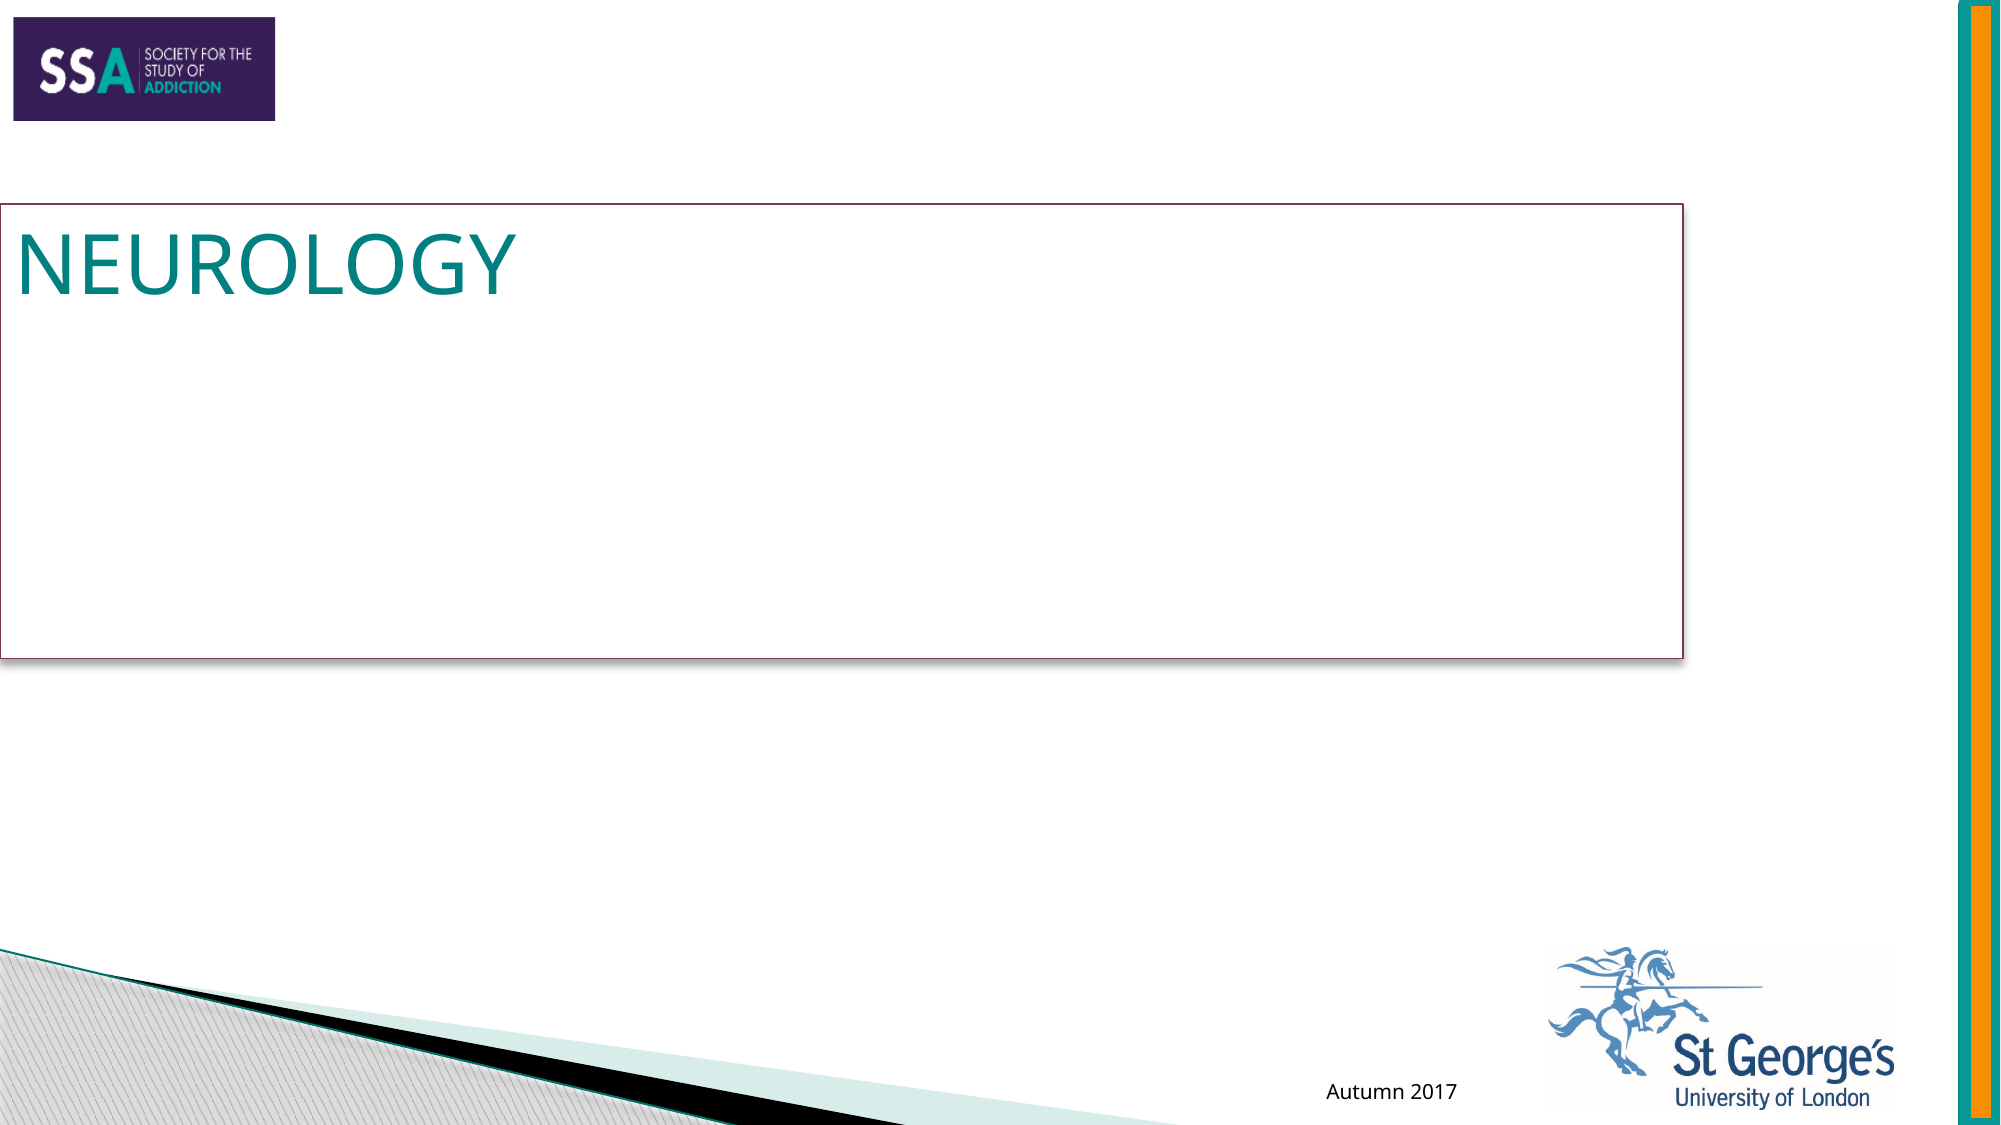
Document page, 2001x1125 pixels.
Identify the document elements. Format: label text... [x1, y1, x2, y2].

text_box [1960, 0, 2000, 1125]
list NEUROLOGY [0, 203, 1684, 659]
picture [1547, 947, 1894, 1110]
picture [12, 16, 276, 122]
footer Autumn 2017 [957, 1051, 1473, 1112]
